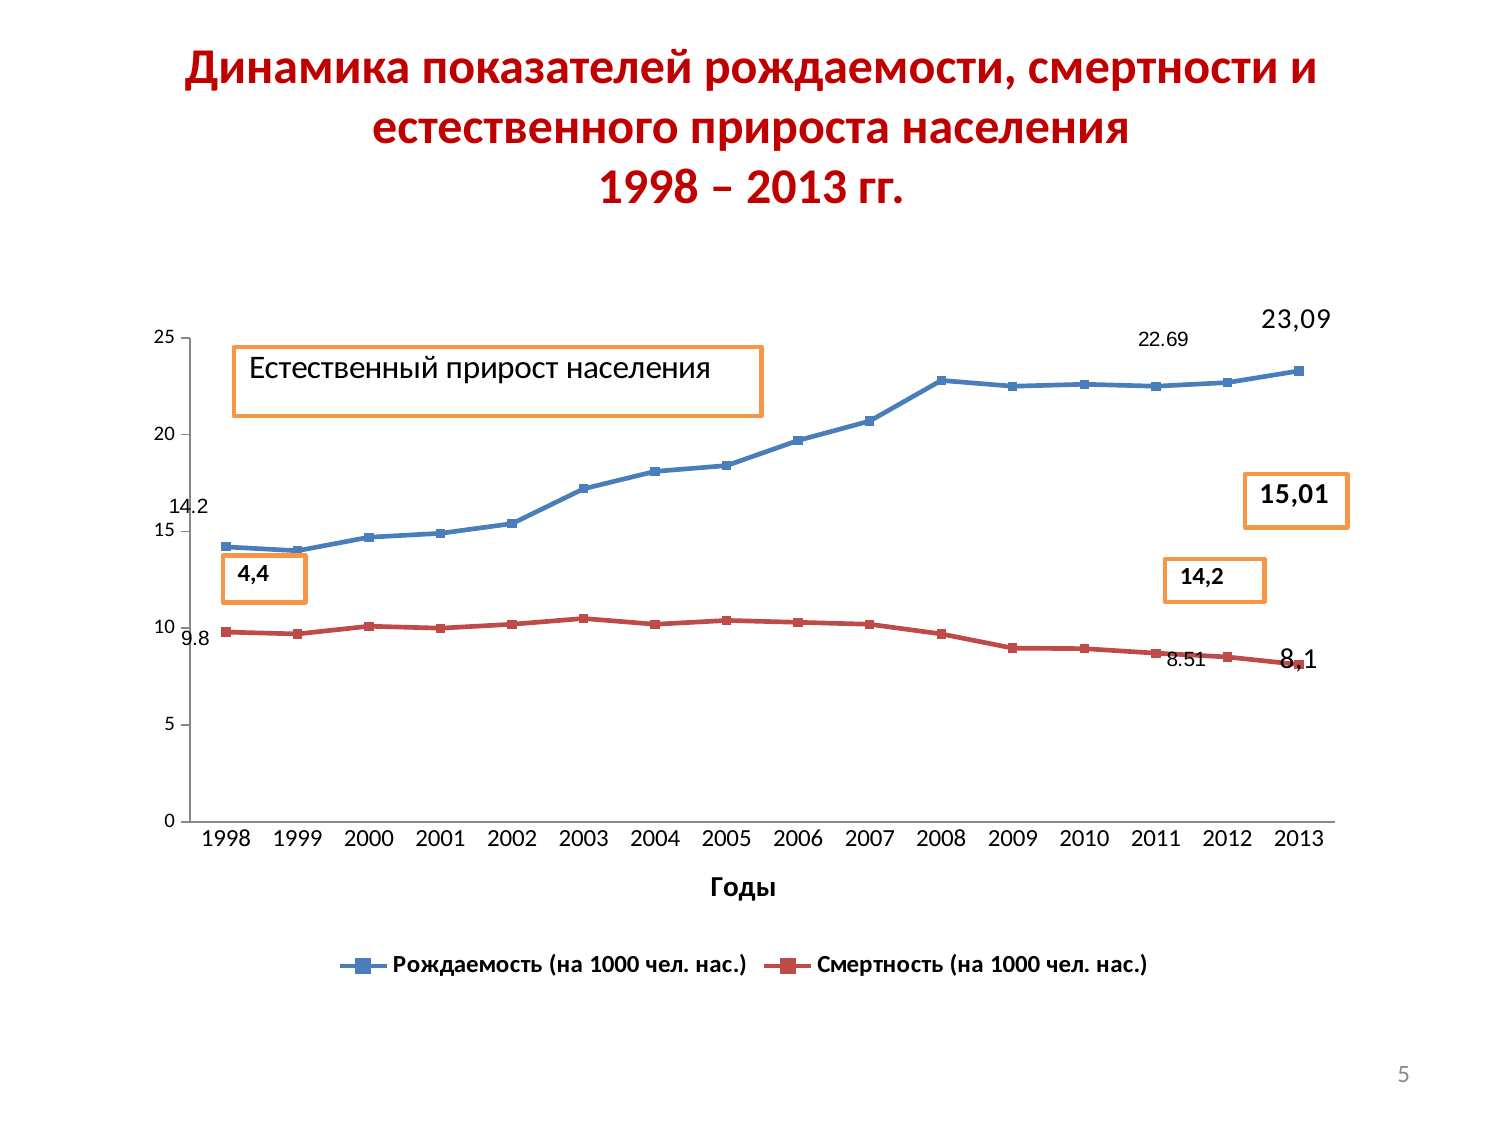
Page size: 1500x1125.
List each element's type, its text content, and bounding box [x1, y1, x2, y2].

chart [128, 306, 1360, 985]
title Динамика показателей рождаемости, смертности и естественного прироста населения 1998 – 2013 гг. [82, 70, 1432, 237]
slide_number 5 [1074, 1042, 1425, 1103]
